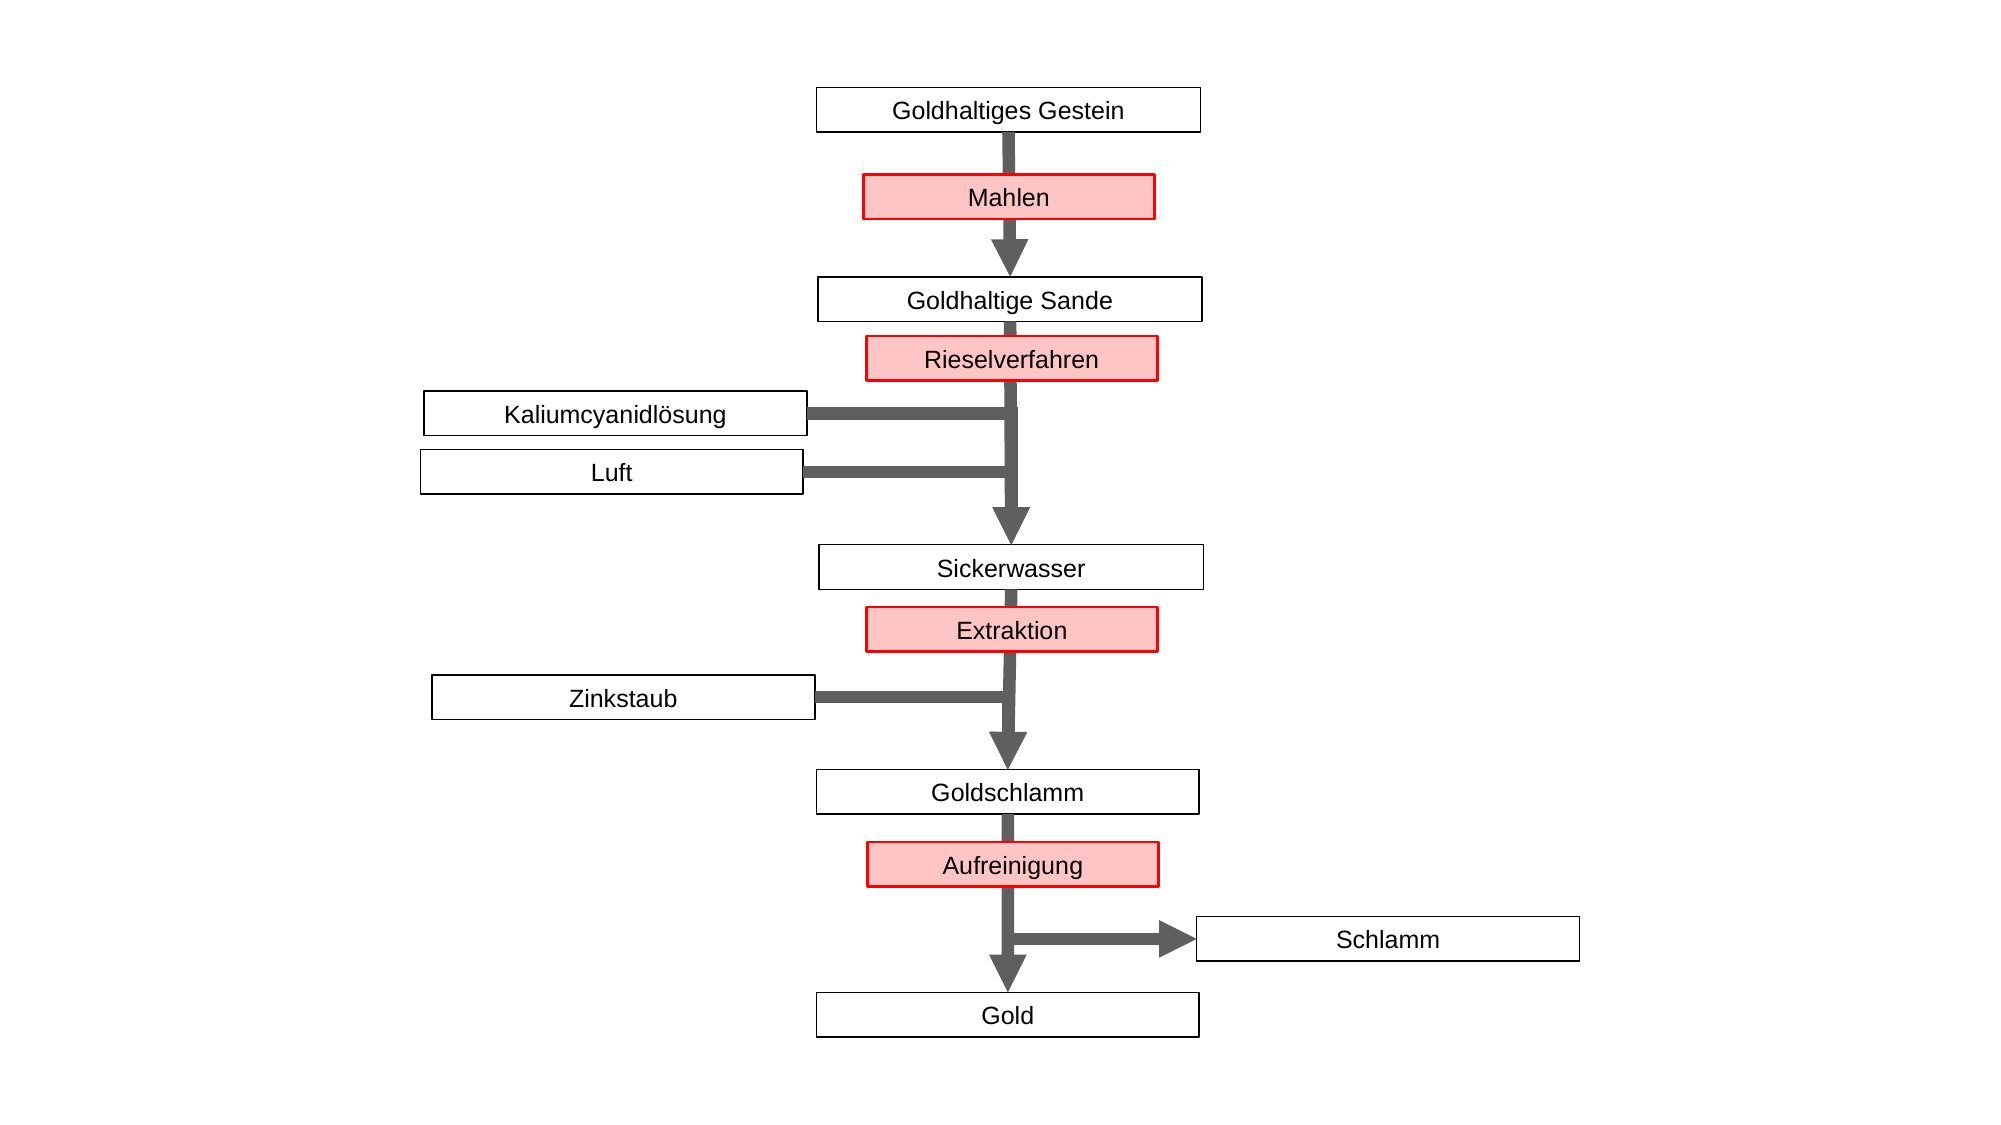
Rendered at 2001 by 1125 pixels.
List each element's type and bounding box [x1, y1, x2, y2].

text_box [420, 87, 1580, 1038]
